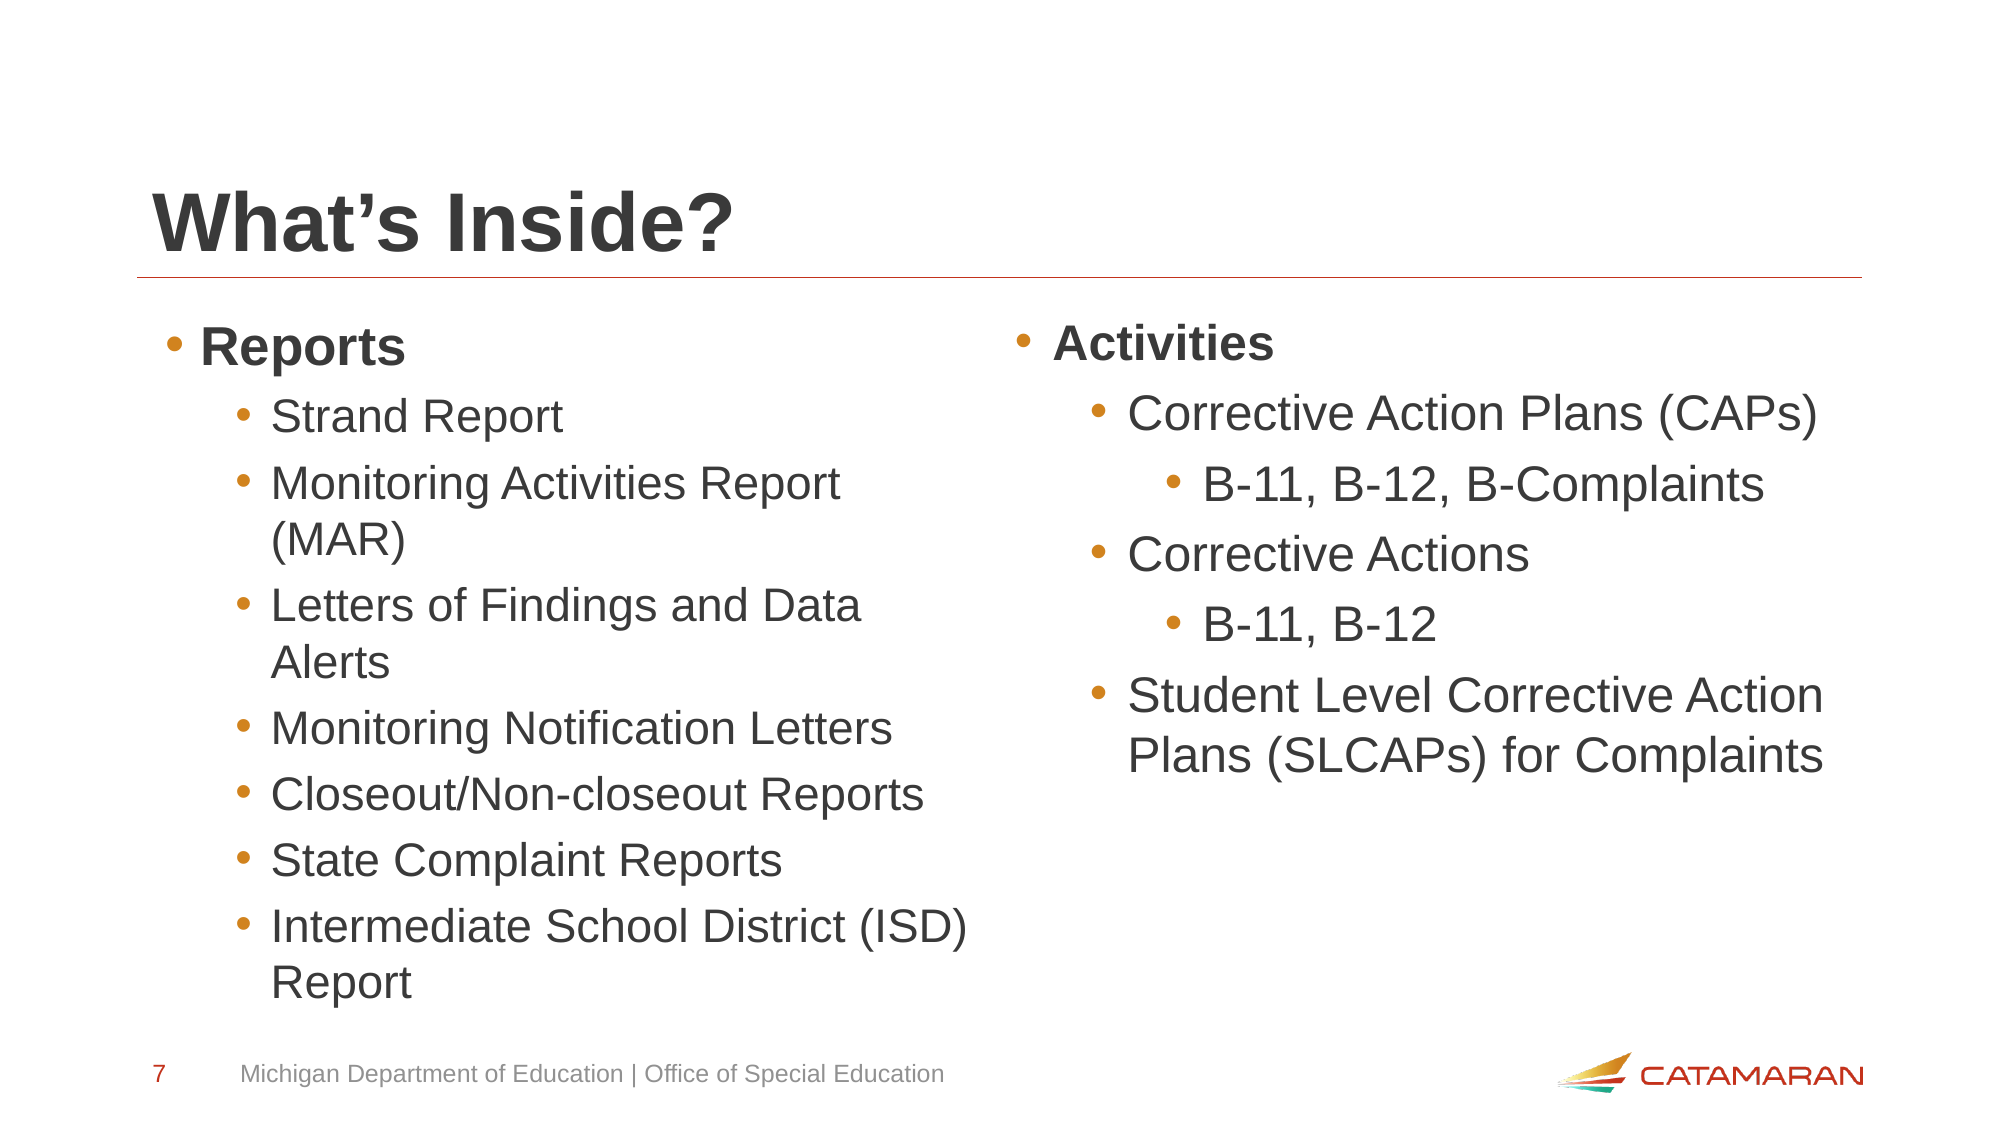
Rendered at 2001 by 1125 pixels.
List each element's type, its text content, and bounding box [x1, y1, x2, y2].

list Activities Corrective Action Plans (CAPs) B-11, B-12, B-Complaints Corrective Actions B-11, B-12 Student Level Corrective Action Plans (SLCAPs) for Complaints [999, 302, 1863, 1017]
slide_number 7 [137, 1042, 205, 1103]
footer Michigan Department of Education | Office of Special Education [225, 1042, 1484, 1103]
list Reports Strand Report Monitoring Activities Report (MAR) Letters of Findings and Data Alerts Monitoring Notification Letters Closeout/Non-closeout Reports State Complaint Reports Intermediate School District (ISD) Report [150, 303, 1000, 1017]
picture [1557, 1052, 1863, 1093]
title What’s Inside? [137, 59, 1863, 278]
